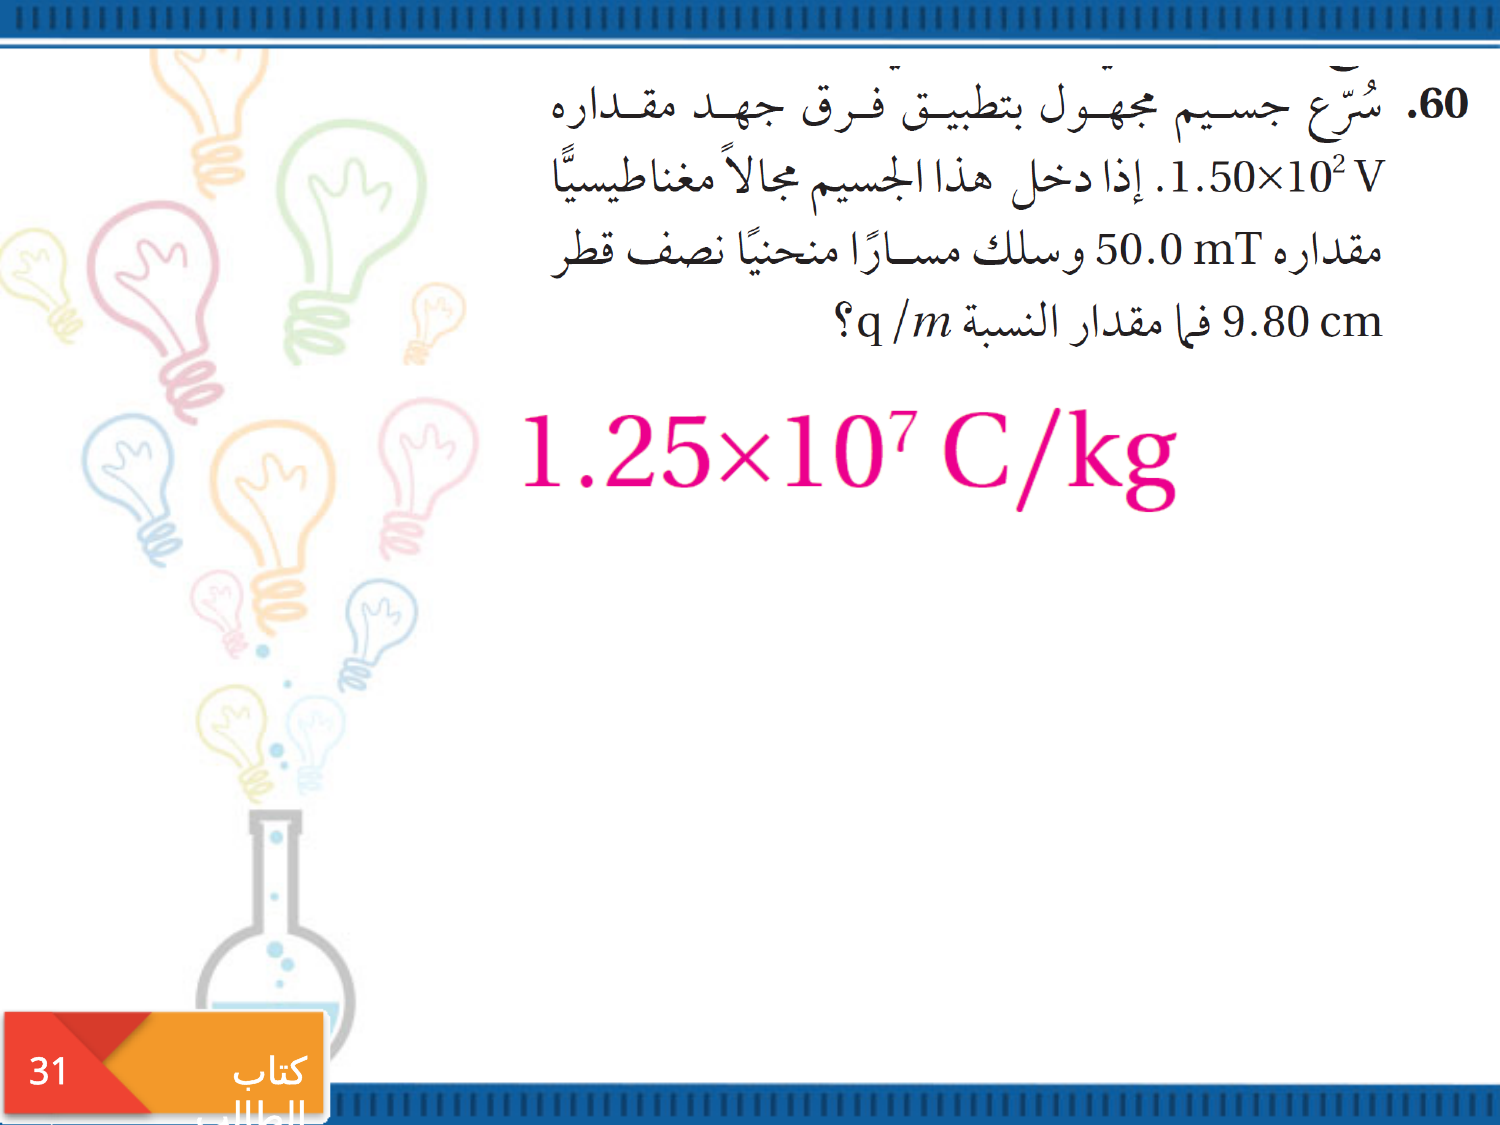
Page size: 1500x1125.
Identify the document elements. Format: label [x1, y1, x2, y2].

picture [0, 0, 1500, 1125]
text_box [0, 1005, 336, 1125]
